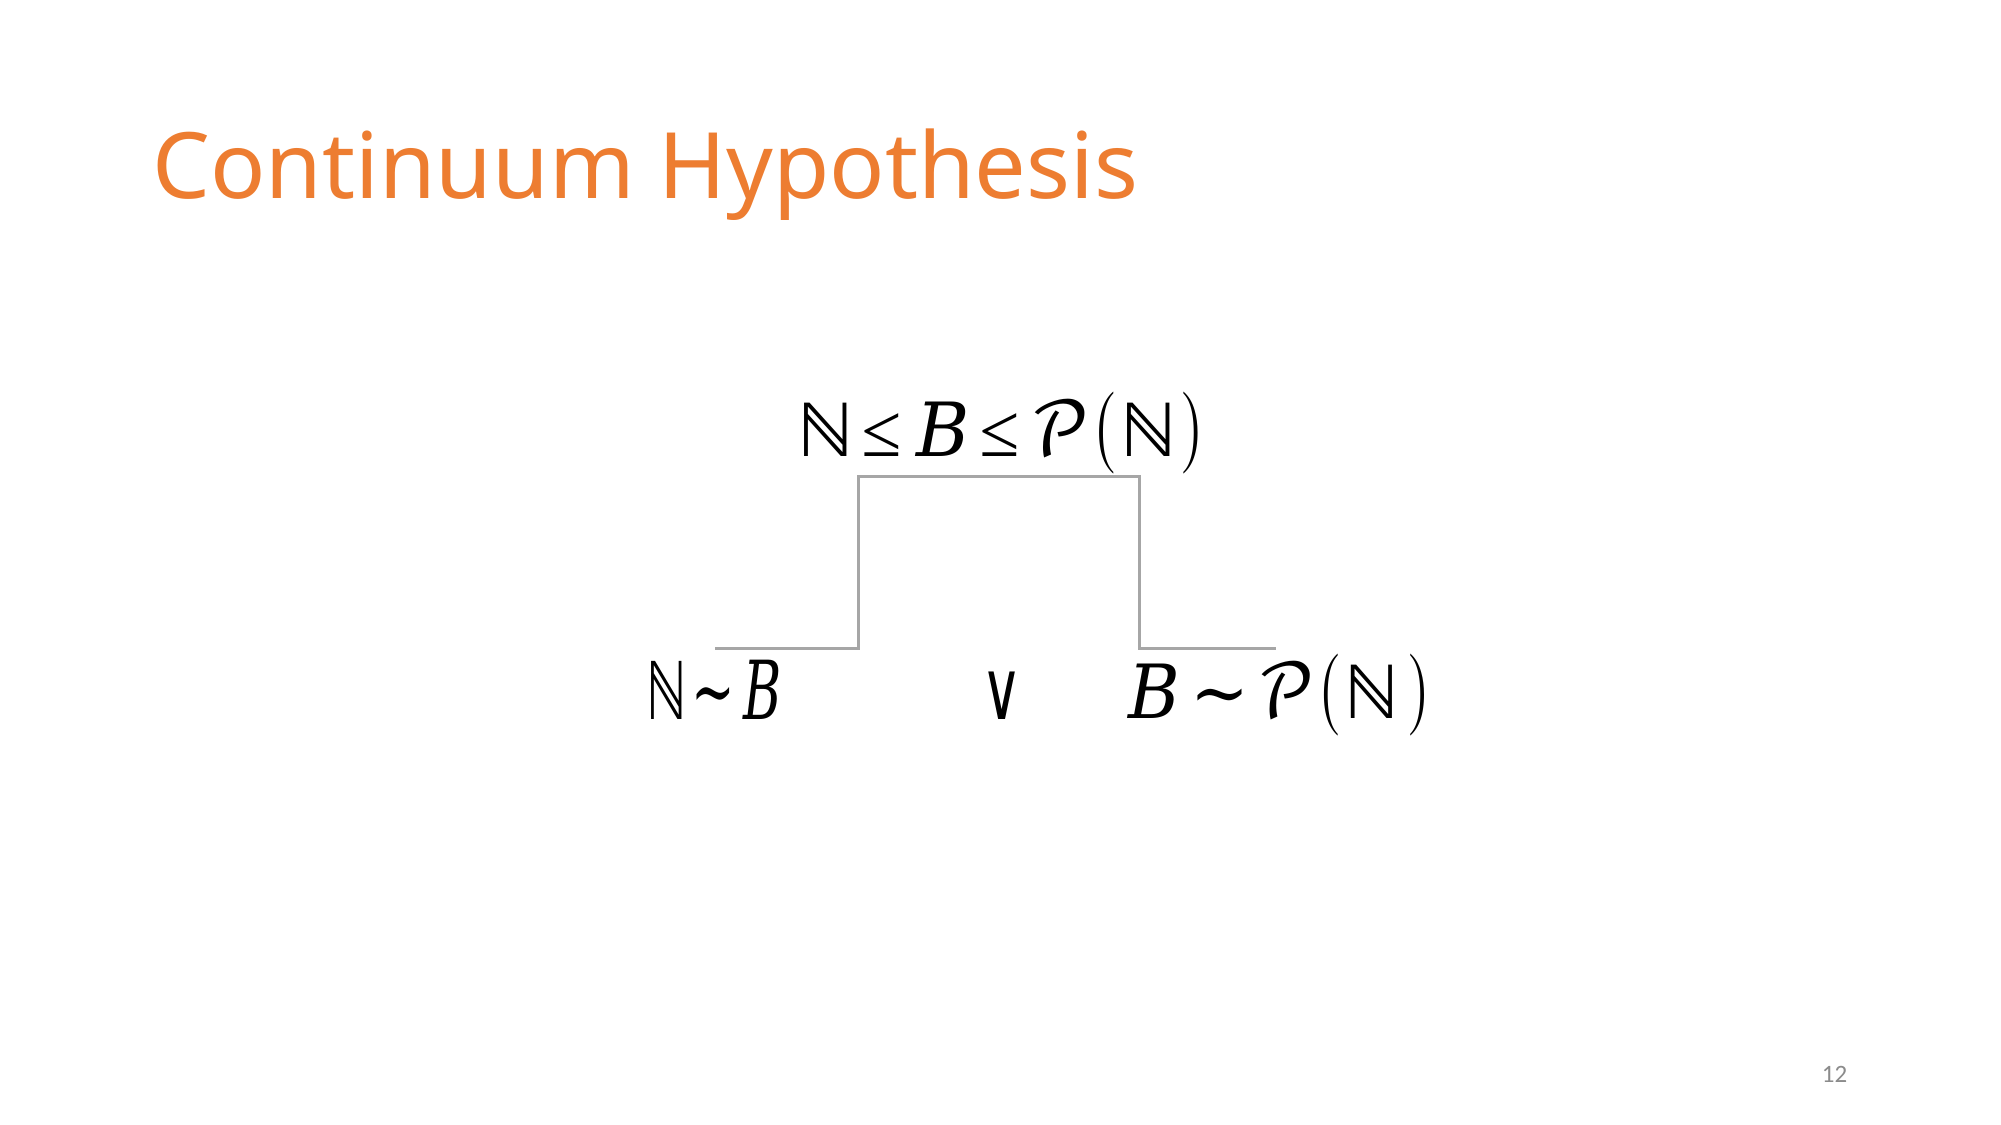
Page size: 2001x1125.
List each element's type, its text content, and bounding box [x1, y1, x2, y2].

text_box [1053, 425, 1225, 700]
title Continuum Hypothesis [137, 59, 1863, 278]
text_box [772, 419, 945, 706]
slide_number 12 [1412, 1042, 1863, 1103]
